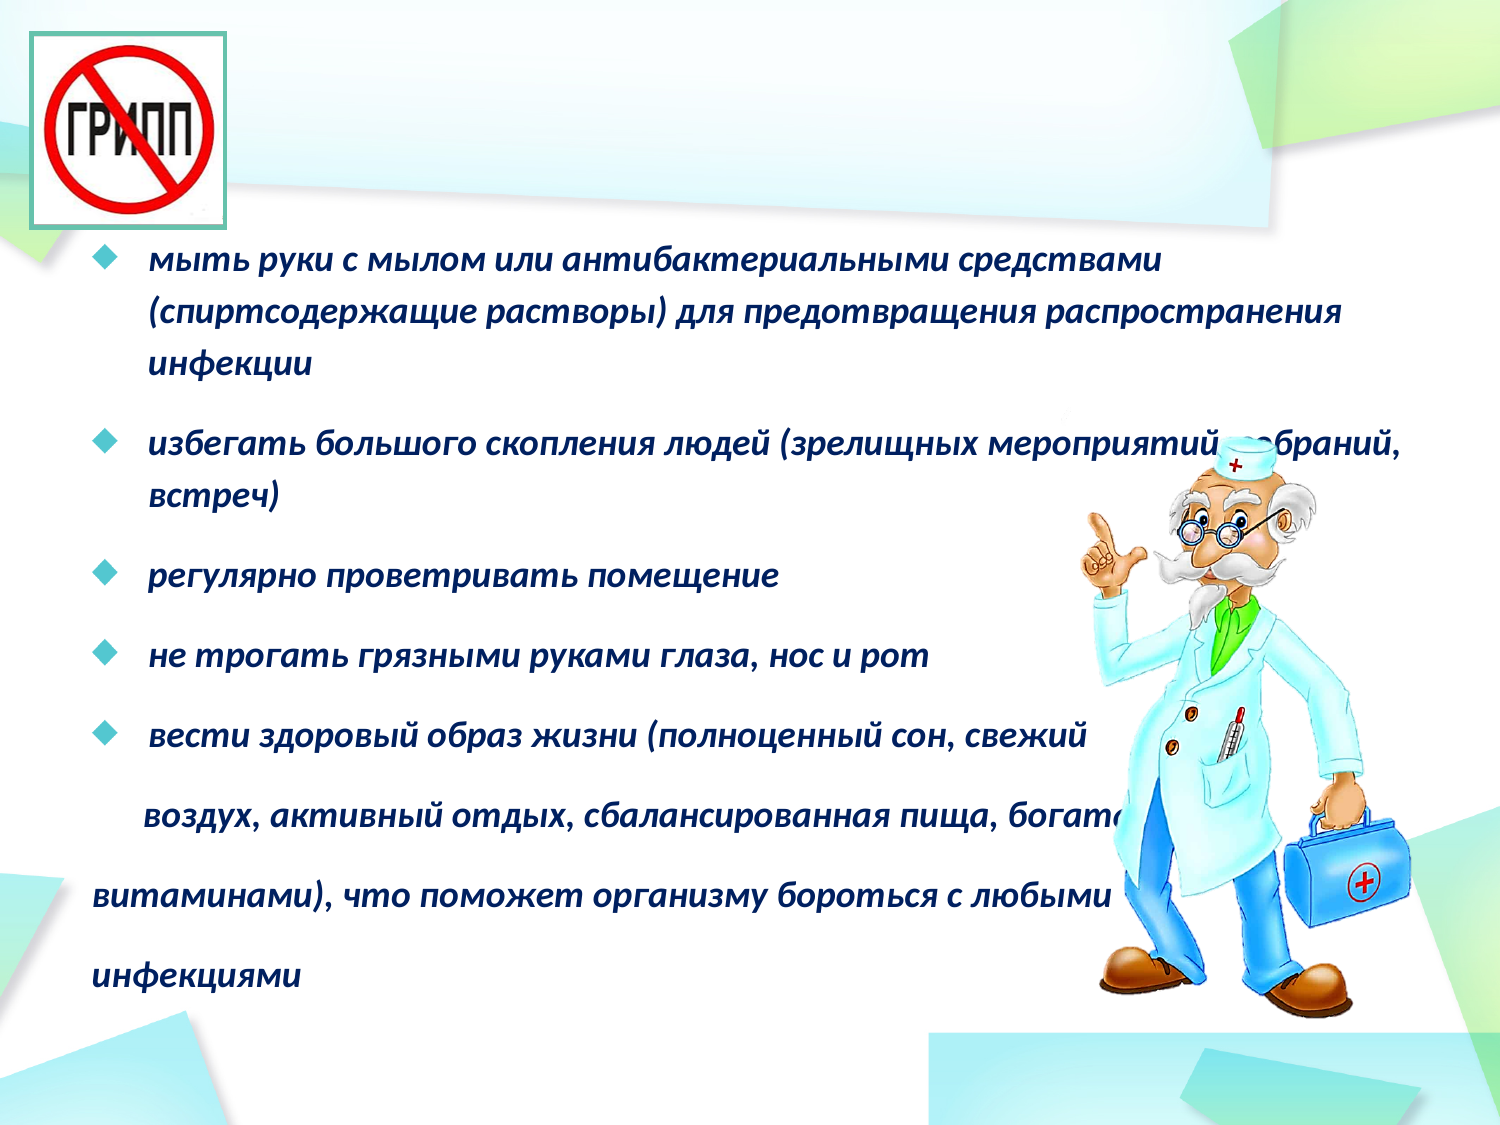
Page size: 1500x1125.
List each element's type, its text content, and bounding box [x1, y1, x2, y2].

list мыть руки с мылом или антибактериальными средствами (спиртсодержащие растворы) для предотвращения распространения инфекции избегать большого скопления людей (зрелищных мероприятий, собраний, встреч) регулярно проветривать помещение не трогать грязными руками глаза, нос и рот вести здоровый образ жизни (полноценный сон, свежий воздух, активный отдых, сбалансированная пища, богатая витаминами), что поможет организму бороться с любыми инфекциями [76, 219, 1447, 1071]
picture [0, 0, 1500, 1125]
